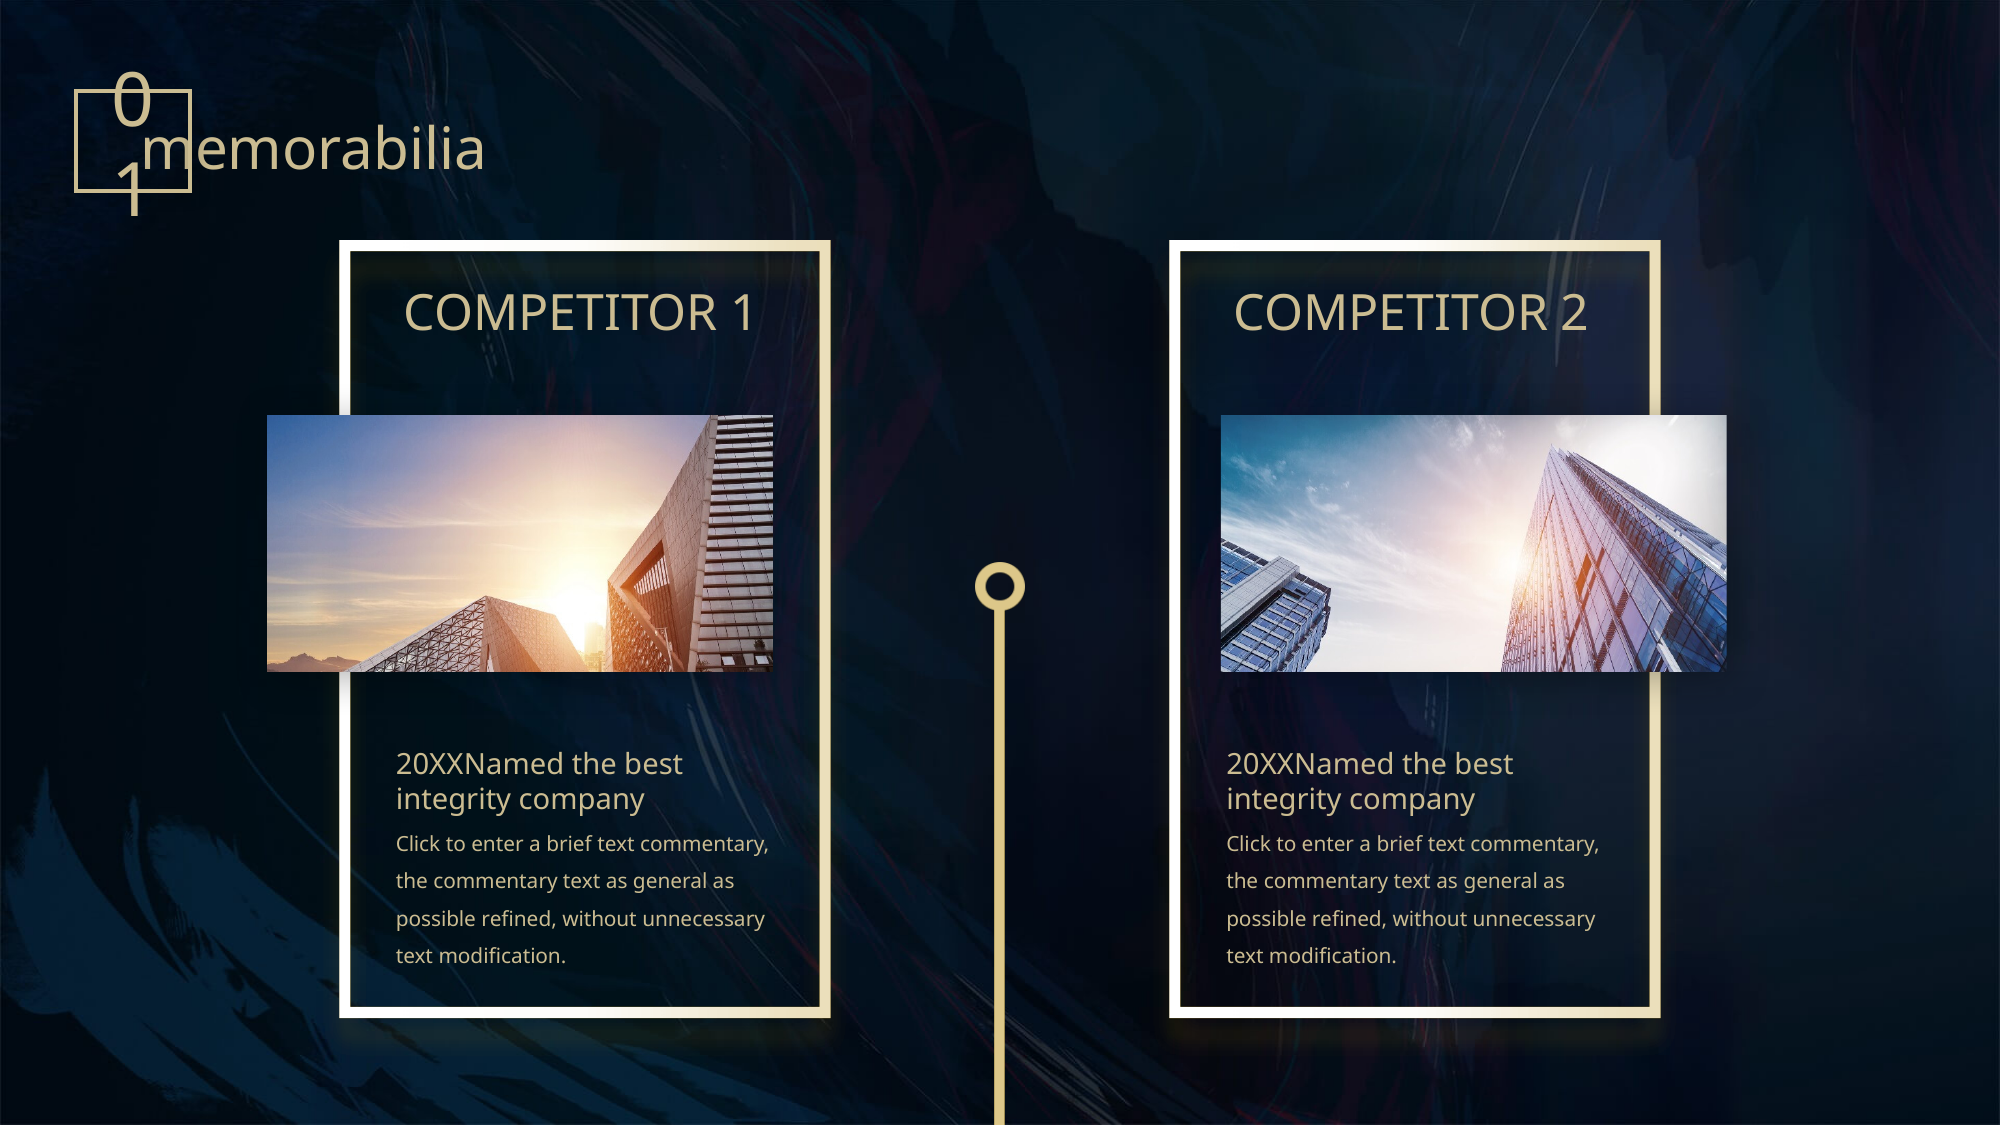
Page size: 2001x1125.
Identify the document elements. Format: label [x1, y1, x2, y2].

picture [0, 0, 2000, 1125]
text_box [1680, 414, 1728, 673]
text_box [266, 414, 320, 673]
text_box [75, 90, 418, 192]
